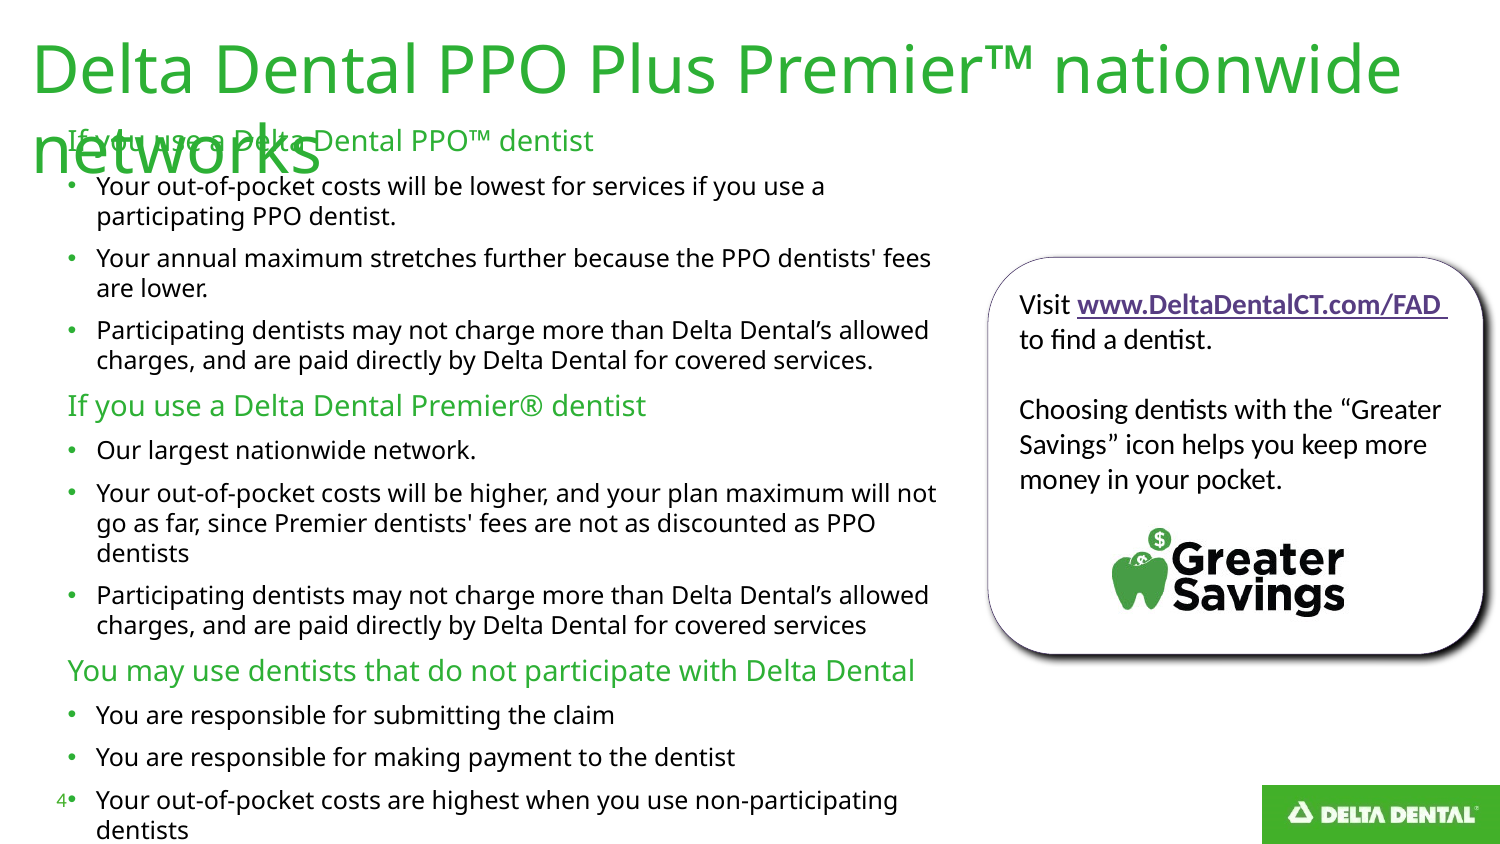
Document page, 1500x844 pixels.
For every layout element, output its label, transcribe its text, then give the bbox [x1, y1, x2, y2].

text_box Delta Dental PPO Plus Premier™ nationwide networks [16, 19, 1500, 162]
text_box If you use a Delta Dental PPO™ dentist Your out-of-pocket costs will be lowest for services if you use a participating PPO dentist. Your annual maximum stretches further because the PPO dentists' fees are lower. Participating dentists may not charge more than Delta Dental’s allowed charges, and are paid directly by Delta Dental for covered services. If you use a Delta Dental Premier® dentist Our largest nationwide network. Your out-of-pocket costs will be higher, and your plan maximum will not go as far, since Premier dentists' fees are not as discounted as PPO dentists Participating dentists may not charge more than Delta Dental’s allowed charges, and are paid directly by Delta Dental for covered services You may use dentists that do not participate with Delta Dental You are responsible for submitting the claim You are responsible for making payment to the dentist Your out-of-pocket costs are highest when you use non-participating dentists [52, 162, 967, 844]
picture [1094, 516, 1360, 628]
picture [1262, 785, 1500, 844]
text_box [985, 255, 1486, 657]
text_box Visit www.DeltaDentalCT.com/FAD to find a dentist. Choosing dentists with the “Greater Savings” icon helps you keep more money in your pocket. [1004, 278, 1500, 548]
